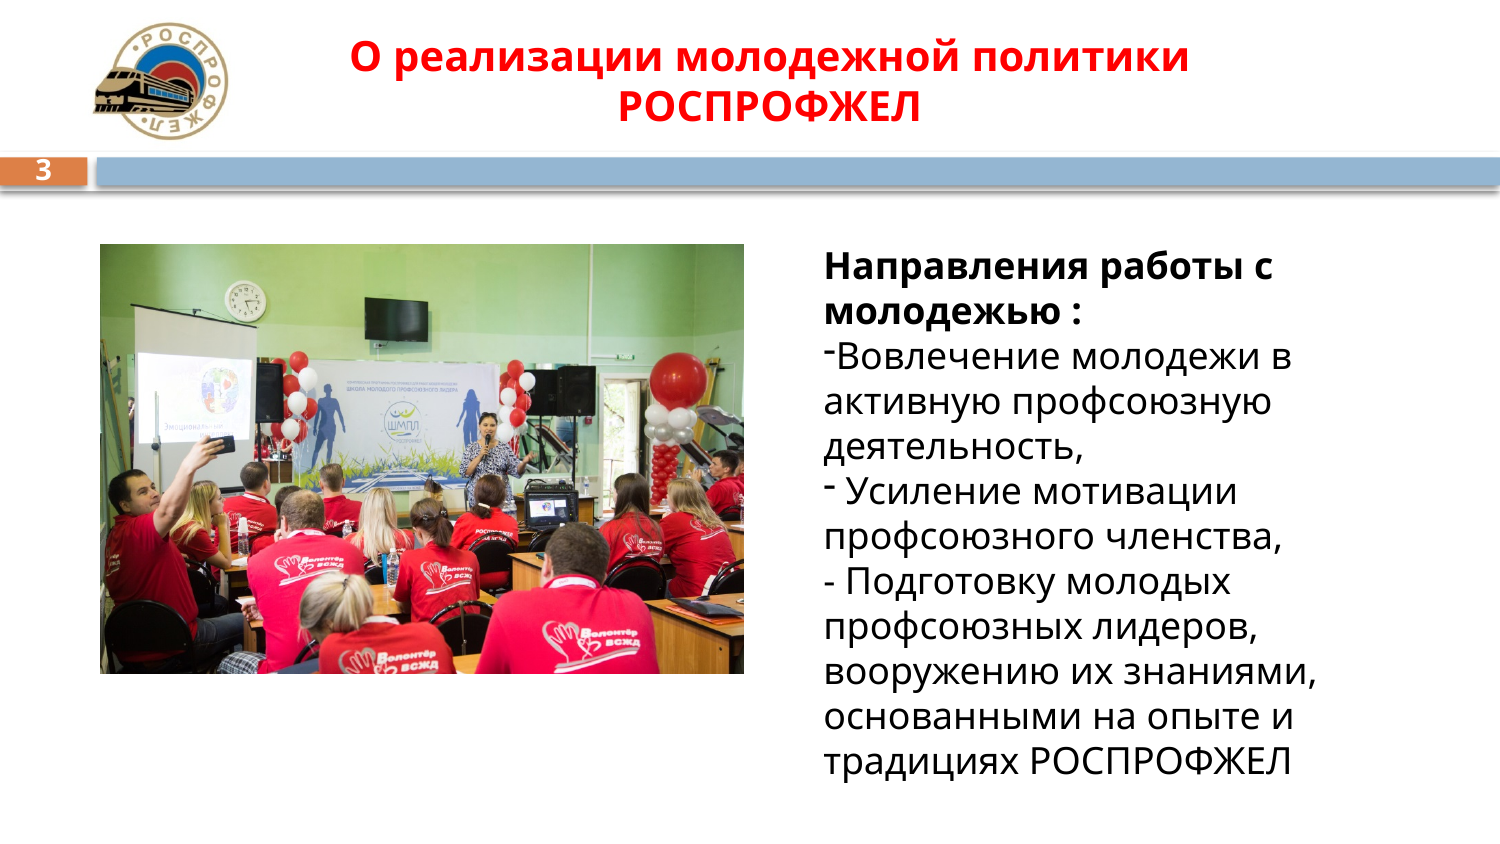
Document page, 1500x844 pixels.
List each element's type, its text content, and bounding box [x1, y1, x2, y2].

title О реализации молодежной политики РОСПРОФЖЕЛ [237, 18, 1306, 141]
slide_number 3 [0, 156, 88, 187]
picture [81, 17, 235, 150]
text_box Направления работы с молодежью : Вовлечение молодежи в активную профсоюзную деятельность, Усиление мотивации профсоюзного членства, - Подготовку молодых профсоюзных лидеров, вооружению их знаниями, основанными на опыте и традициях РОСПРОФЖЕЛ [808, 234, 1442, 790]
picture [99, 244, 744, 674]
